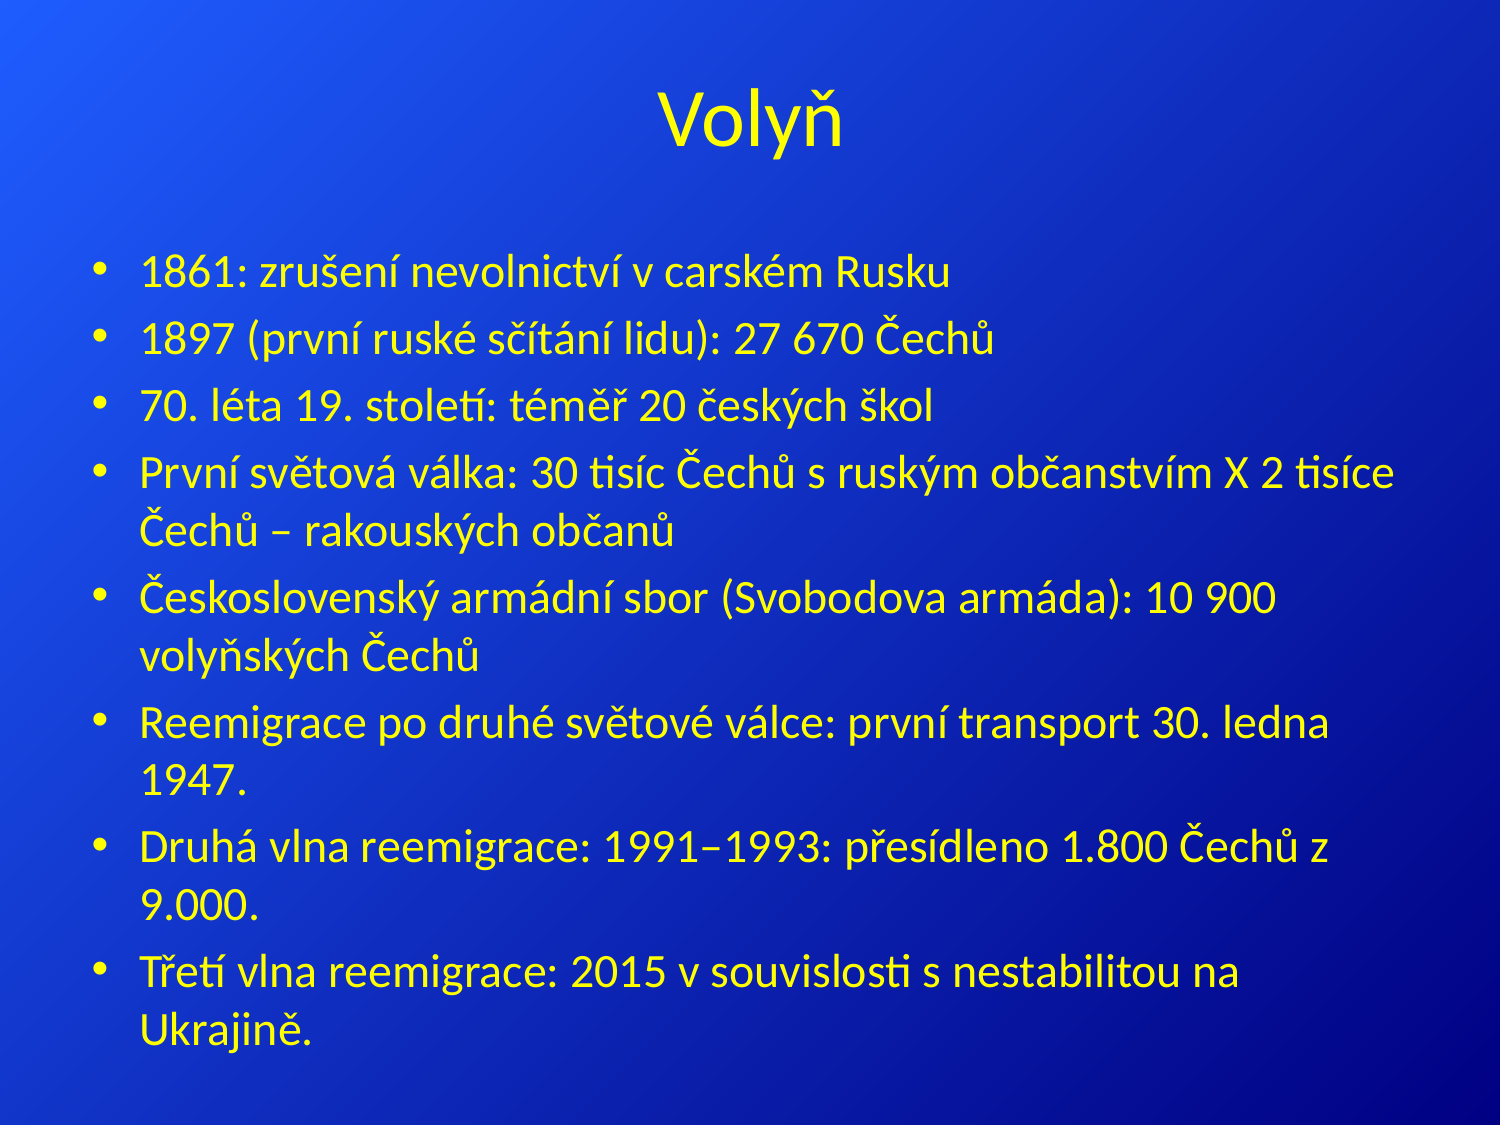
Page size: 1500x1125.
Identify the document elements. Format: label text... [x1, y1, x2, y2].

title Volyň [76, 19, 1427, 207]
list 1861: zrušení nevolnictví v carském Rusku 1897 (první ruské sčítání lidu): 27 670 Čechů 70. léta 19. století: téměř 20 českých škol První světová válka: 30 tisíc Čechů s ruským občanstvím X 2 tisíce Čechů – rakouských občanů Československý armádní sbor (Svobodova armáda): 10 900 volyňských Čechů Reemigrace po druhé světové válce: první transport 30. ledna 1947. Druhá vlna reemigrace: 1991–1993: přesídleno 1.800 Čechů z 9.000. Třetí vlna reemigrace: 2015 v souvislosti s nestabilitou na Ukrajině. [76, 231, 1427, 1071]
